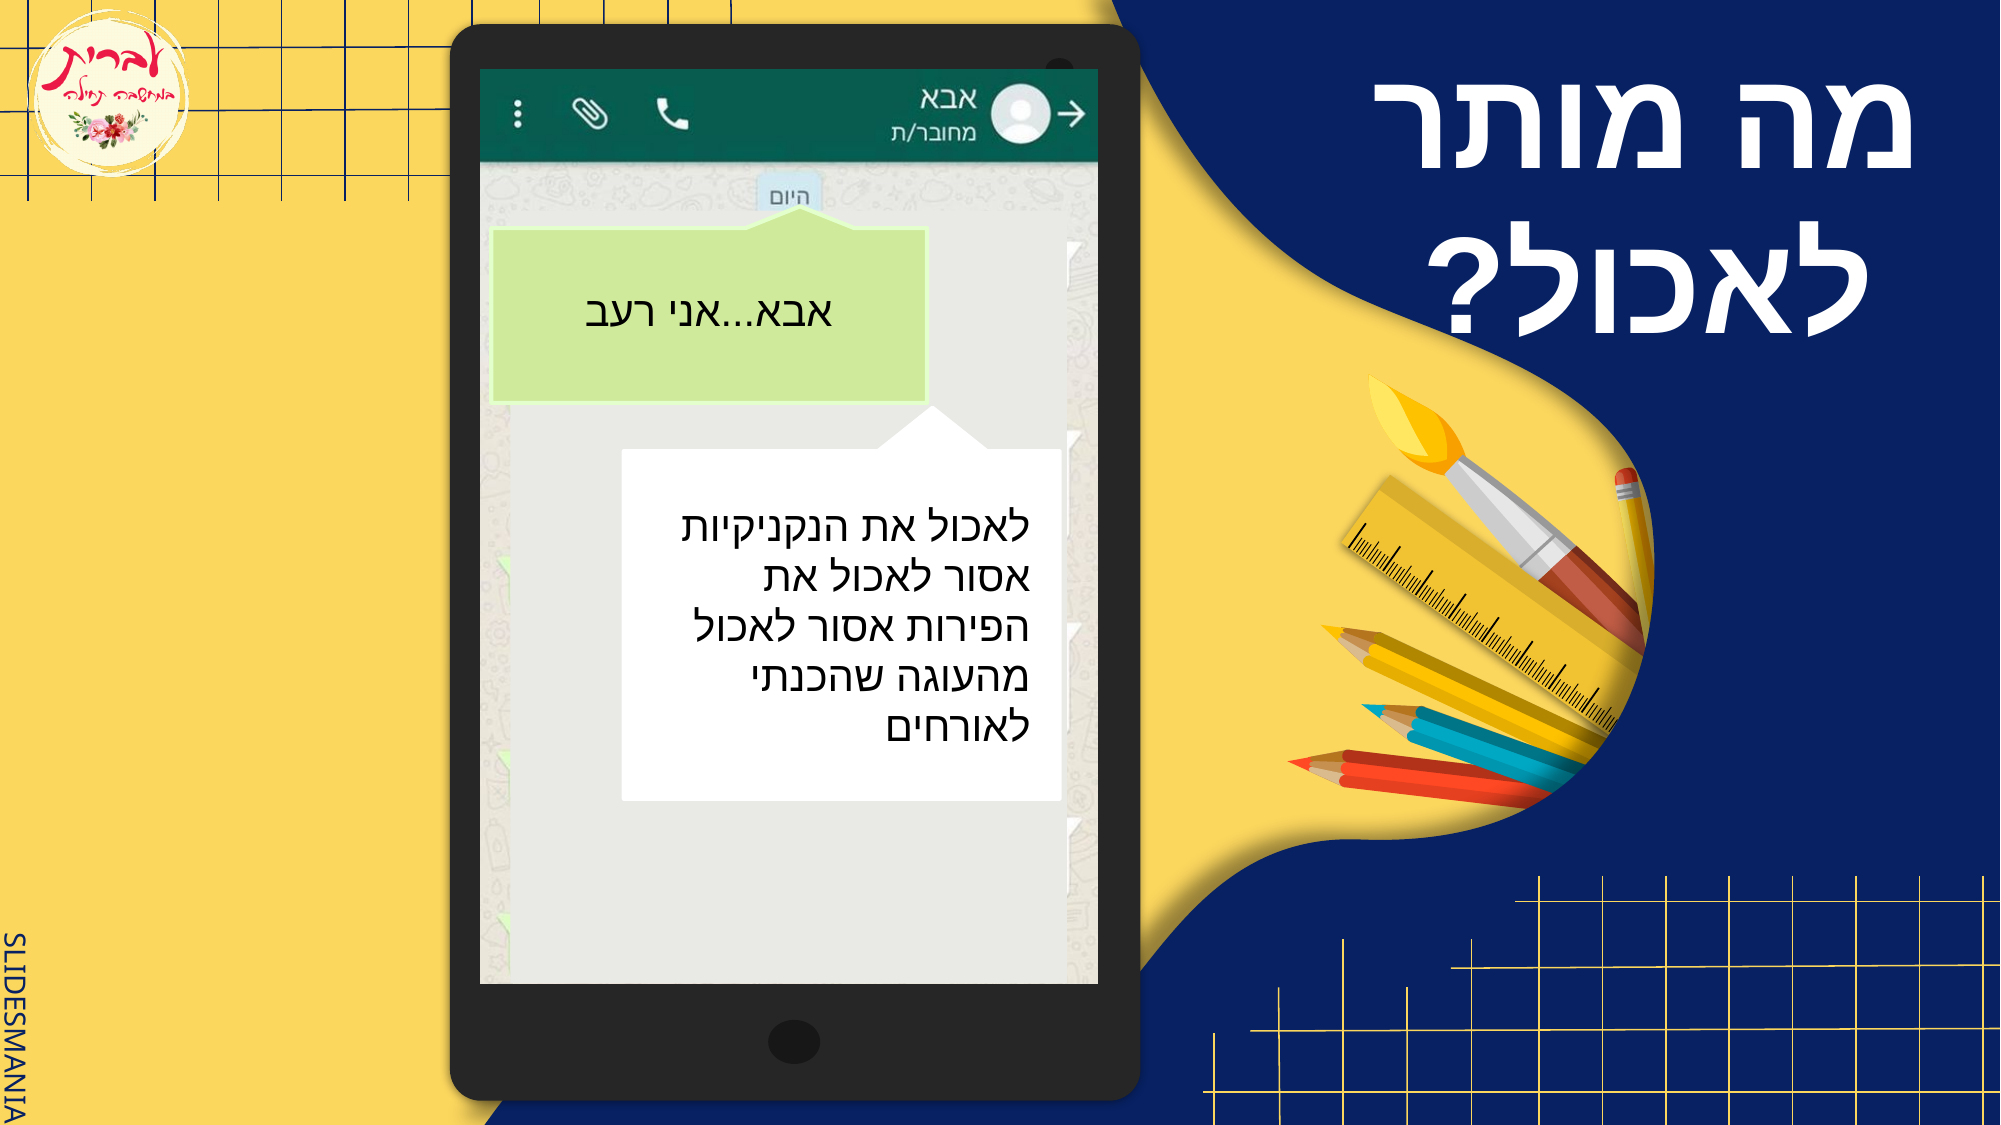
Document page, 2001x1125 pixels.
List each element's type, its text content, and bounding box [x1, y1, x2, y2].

text_box מה מותר לאכול? [1292, 24, 2000, 369]
picture [0, 1, 216, 217]
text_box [449, 23, 1141, 1101]
picture [479, 69, 1098, 984]
